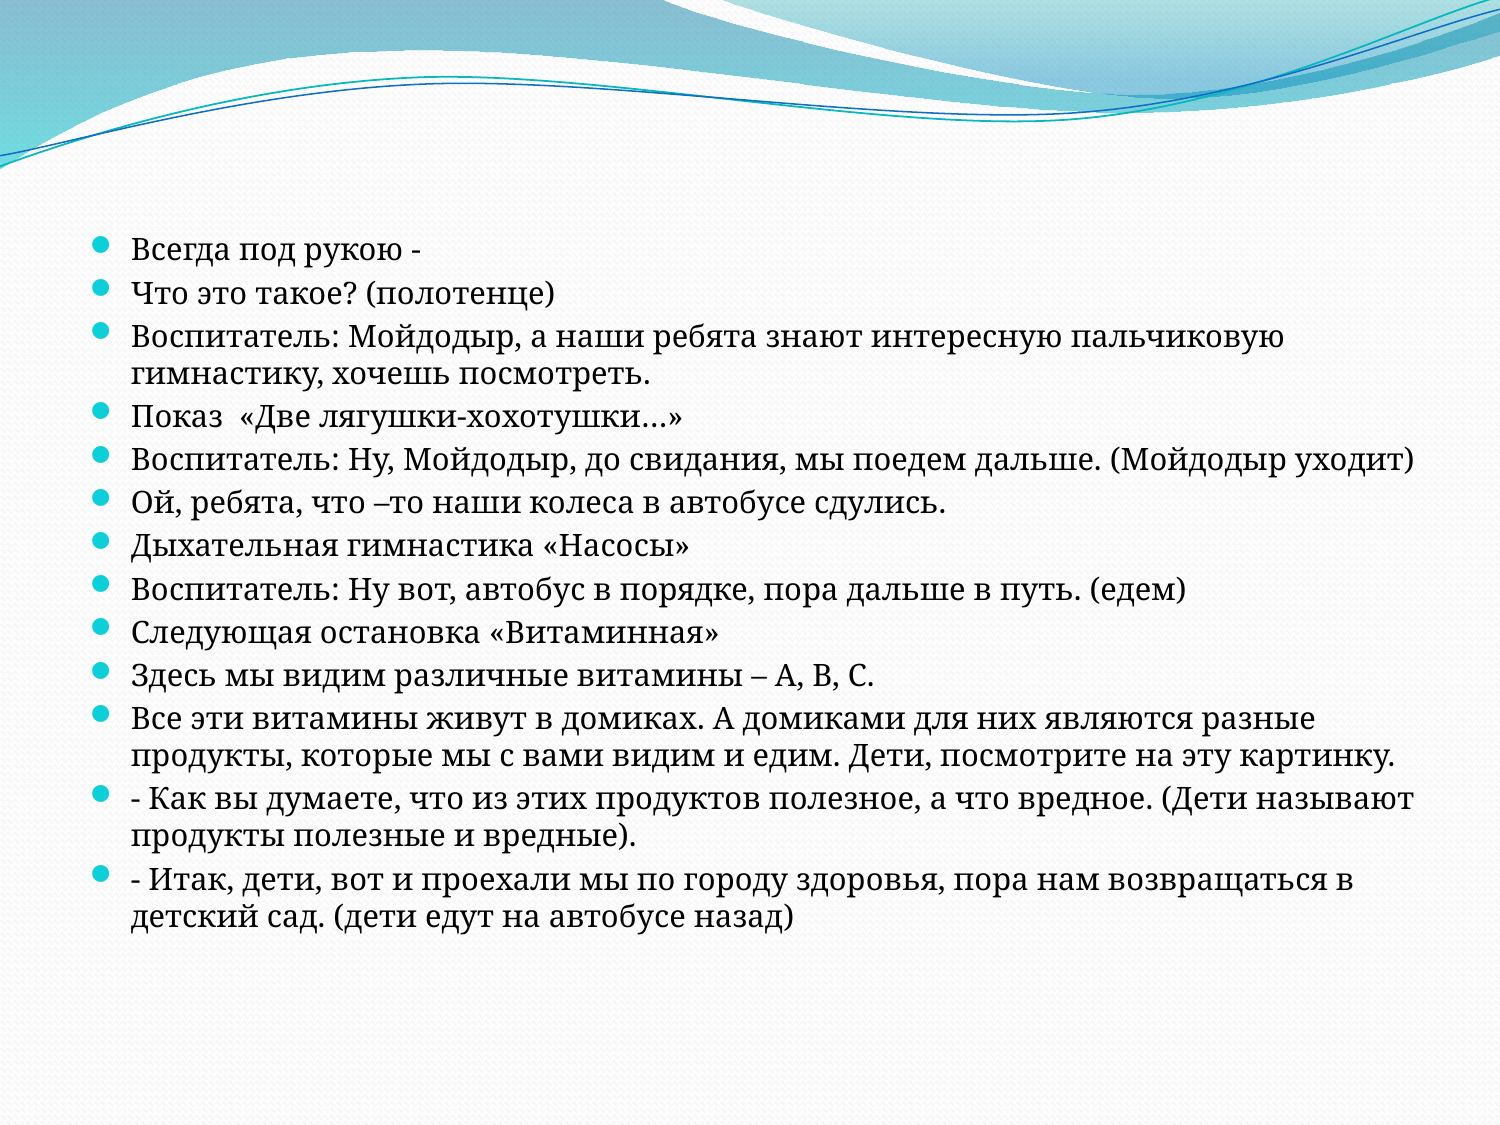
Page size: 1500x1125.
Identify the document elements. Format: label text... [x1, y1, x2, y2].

list Всегда под рукою - Что это такое? (полотенце) Воспитатель: Мойдодыр, а наши ребята знают интересную пальчиковую гимнастику, хочешь посмотреть. Показ «Две лягушки-хохотушки…» Воспитатель: Ну, Мойдодыр, до свидания, мы поедем дальше. (Мойдодыр уходит) Ой, ребята, что –то наши колеса в автобусе сдулись. Дыхательная гимнастика «Насосы» Воспитатель: Ну вот, автобус в порядке, пора дальше в путь. (едем) Следующая остановка «Витаминная» Здесь мы видим различные витамины – А, В, С. Все эти витамины живут в домиках. А домиками для них являются разные продукты, которые мы с вами видим и едим. Дети, посмотрите на эту картинку. - Как вы думаете, что из этих продуктов полезное, а что вредное. (Дети называют продукты полезные и вредные). - Итак, дети, вот и проехали мы по городу здоровья, пора нам возвращаться в детский сад. (дети едут на автобусе назад) [75, 222, 1454, 1005]
